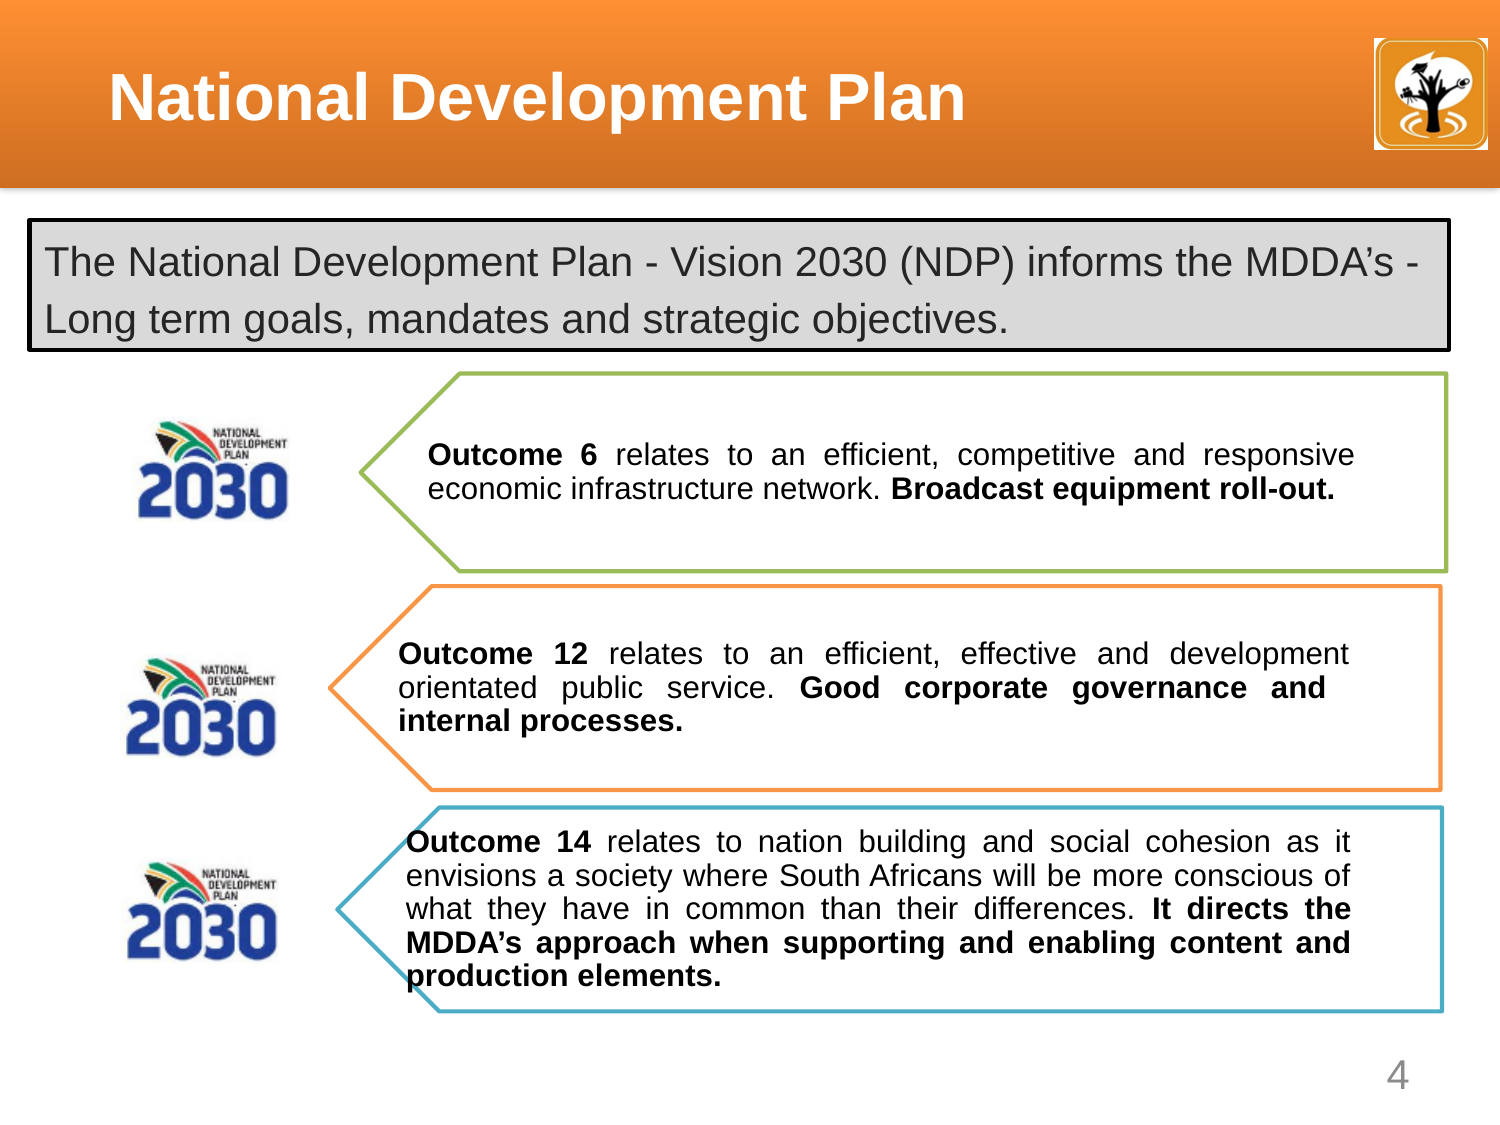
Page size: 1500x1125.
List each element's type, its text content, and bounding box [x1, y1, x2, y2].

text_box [74, 326, 1471, 1061]
picture [1426, 38, 1488, 150]
text_box The National Development Plan - Vision 2030 (NDP) informs the MDDA’s -Long term goals, mandates and strategic objectives. [27, 218, 1451, 352]
slide_number 4 [1074, 1069, 1425, 1103]
title National Development Plan [74, 28, 1426, 159]
